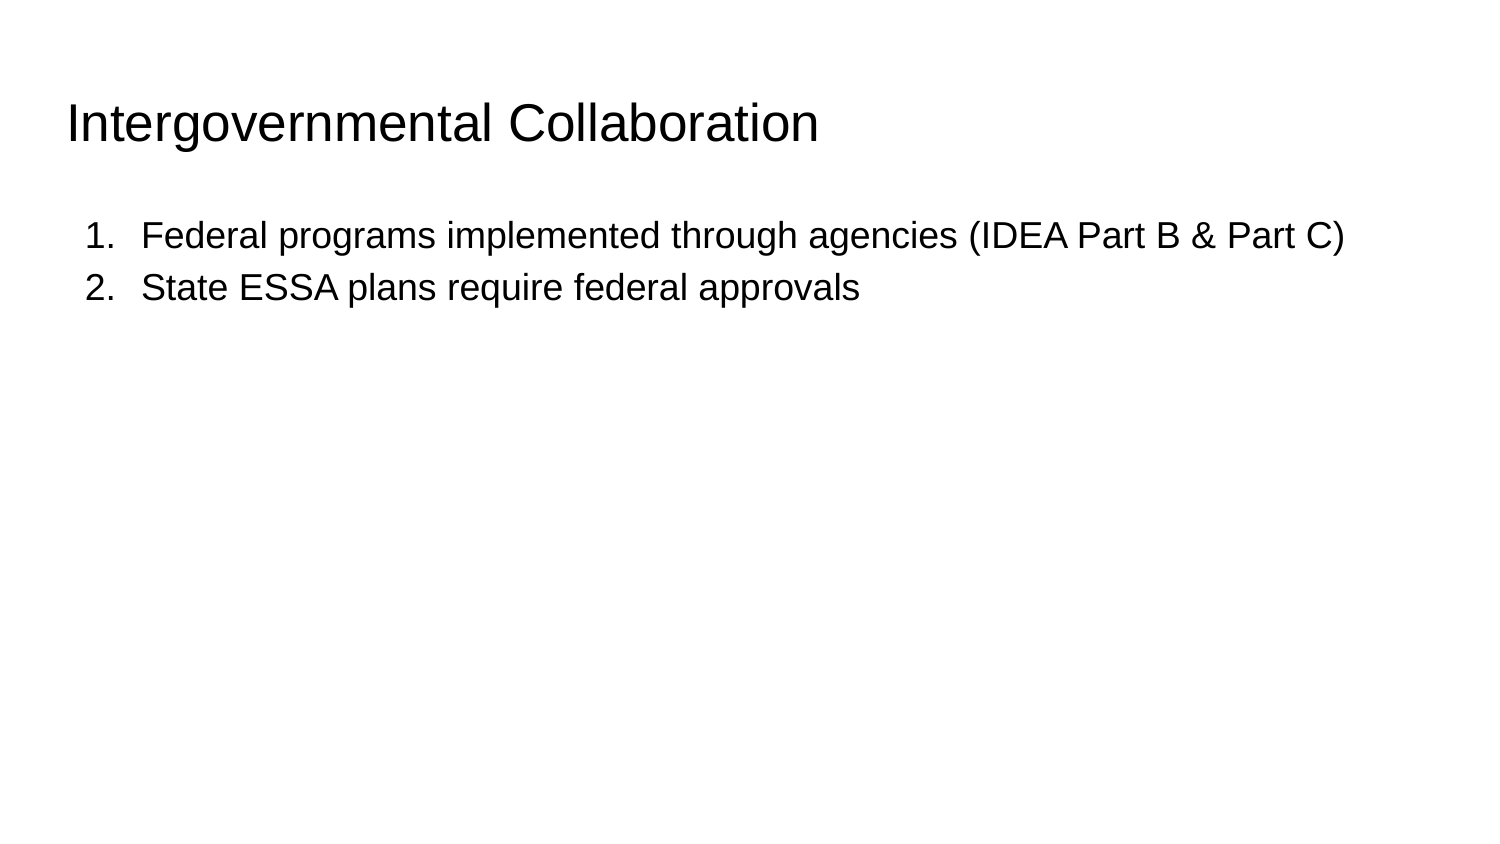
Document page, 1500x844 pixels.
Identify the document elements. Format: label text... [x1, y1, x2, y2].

title Intergovernmental Collaboration [51, 72, 1449, 167]
list Federal programs implemented through agencies (IDEA Part B & Part C) State ESSA plans require federal approvals [51, 189, 1449, 750]
